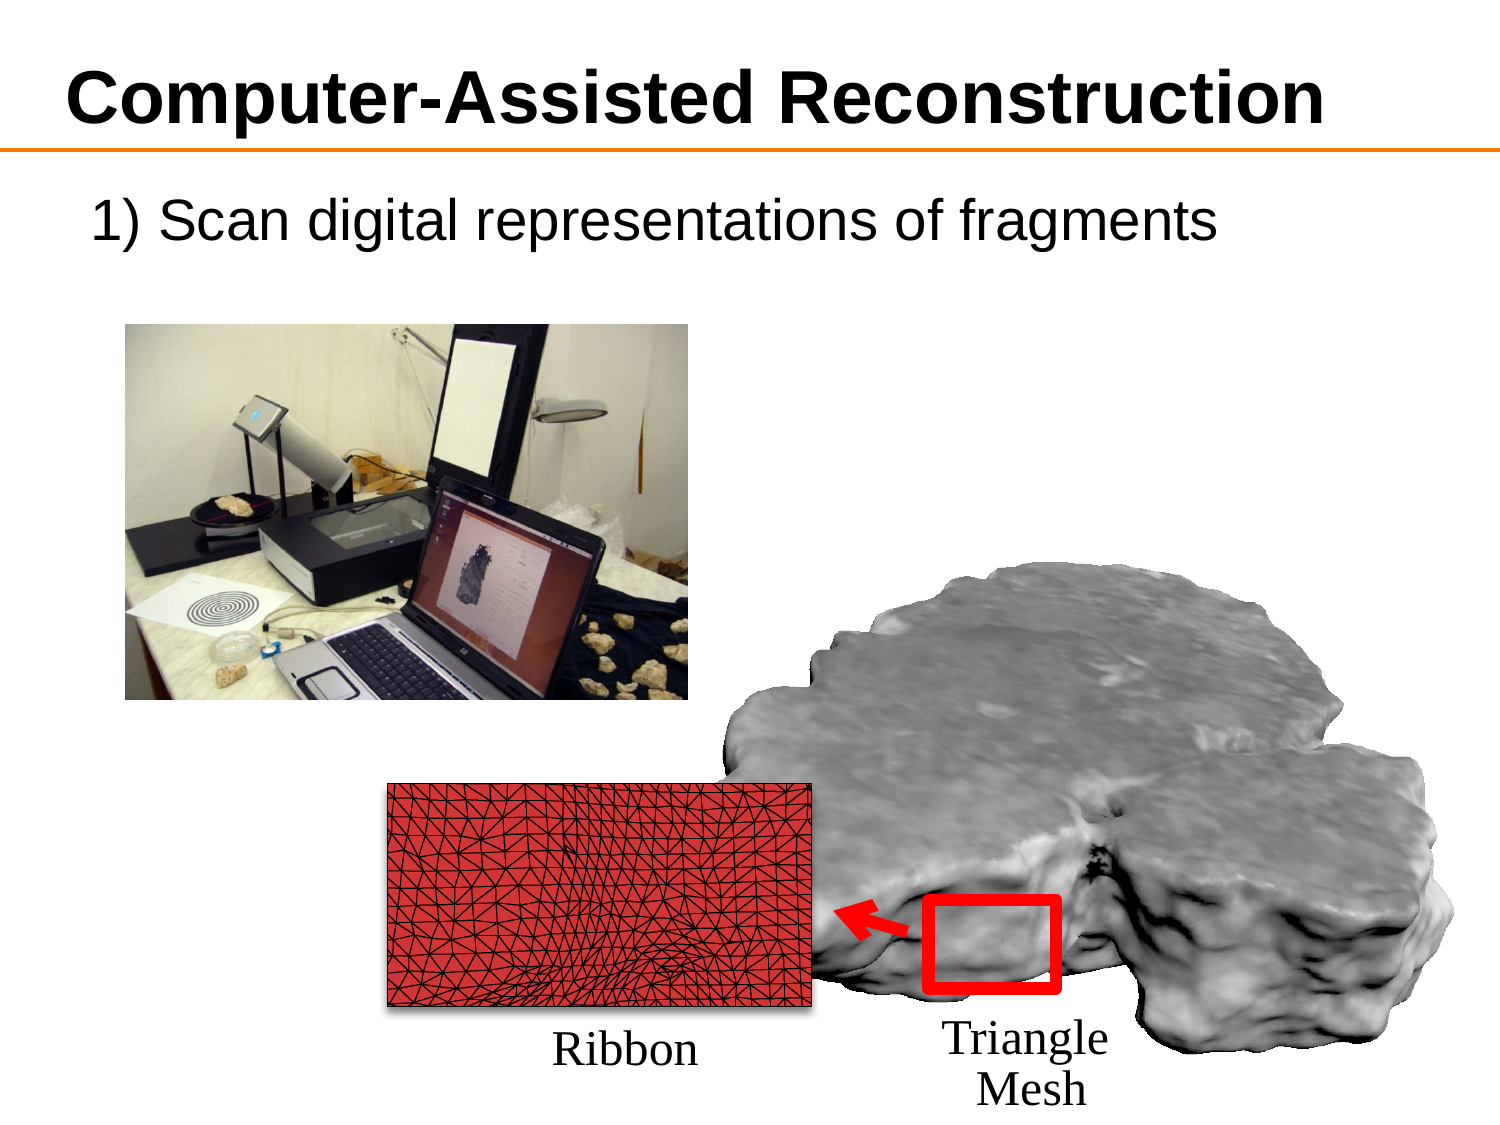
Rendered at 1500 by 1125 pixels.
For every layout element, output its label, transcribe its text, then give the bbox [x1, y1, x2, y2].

picture [124, 324, 688, 701]
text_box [387, 549, 1463, 1125]
list 1) Scan digital representations of fragments [75, 174, 1463, 1075]
title Computer-Assisted Reconstruction [50, 37, 1450, 150]
